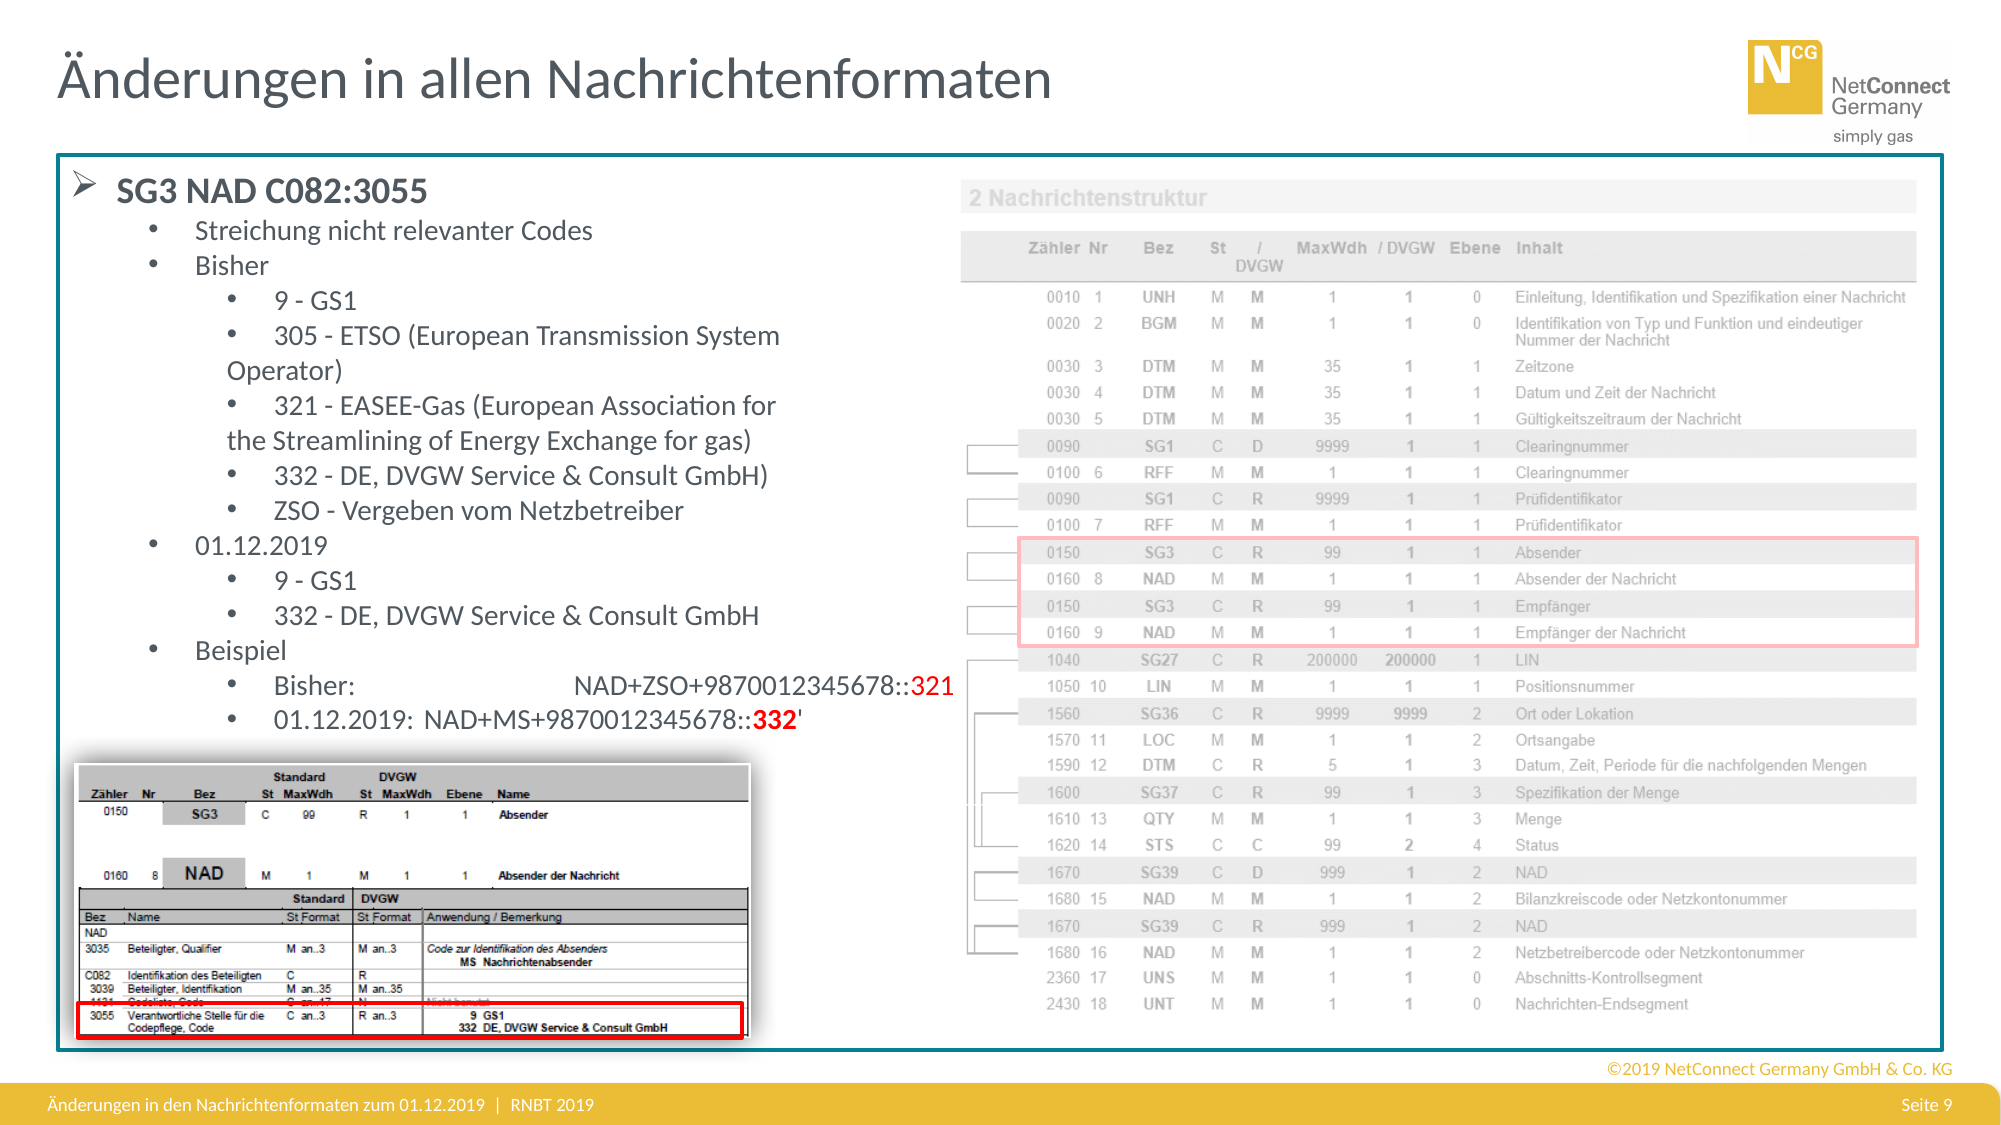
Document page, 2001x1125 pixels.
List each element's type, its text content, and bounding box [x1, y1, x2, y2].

text_box SG3 NAD C082:3055 Streichung nicht relevanter Codes Bisher 9 - GS1 305 - ETSO (European Transmission System Operator) 321 - EASEE-Gas (European Association for the Streamlining of Energy Exchange for gas) 332 - DE, DVGW Service & Consult GmbH) ZSO - Vergeben vom Netzbetreiber 01.12.2019 9 - GS1 332 - DE, DVGW Service & Consult GmbH Beispiel Bisher: NAD+ZSO+9870012345678::321' 01.12.2019: NAD+MS+9870012345678::332' [56, 153, 1944, 1052]
picture [954, 175, 1925, 1019]
picture [1748, 40, 1950, 145]
footer Änderungen in den Nachrichtenformaten zum 01.12.2019 | RNBT 2019 [0, 1082, 1362, 1125]
picture [74, 763, 751, 1038]
title Änderungen in allen Nachrichtenformaten [57, 40, 1628, 153]
